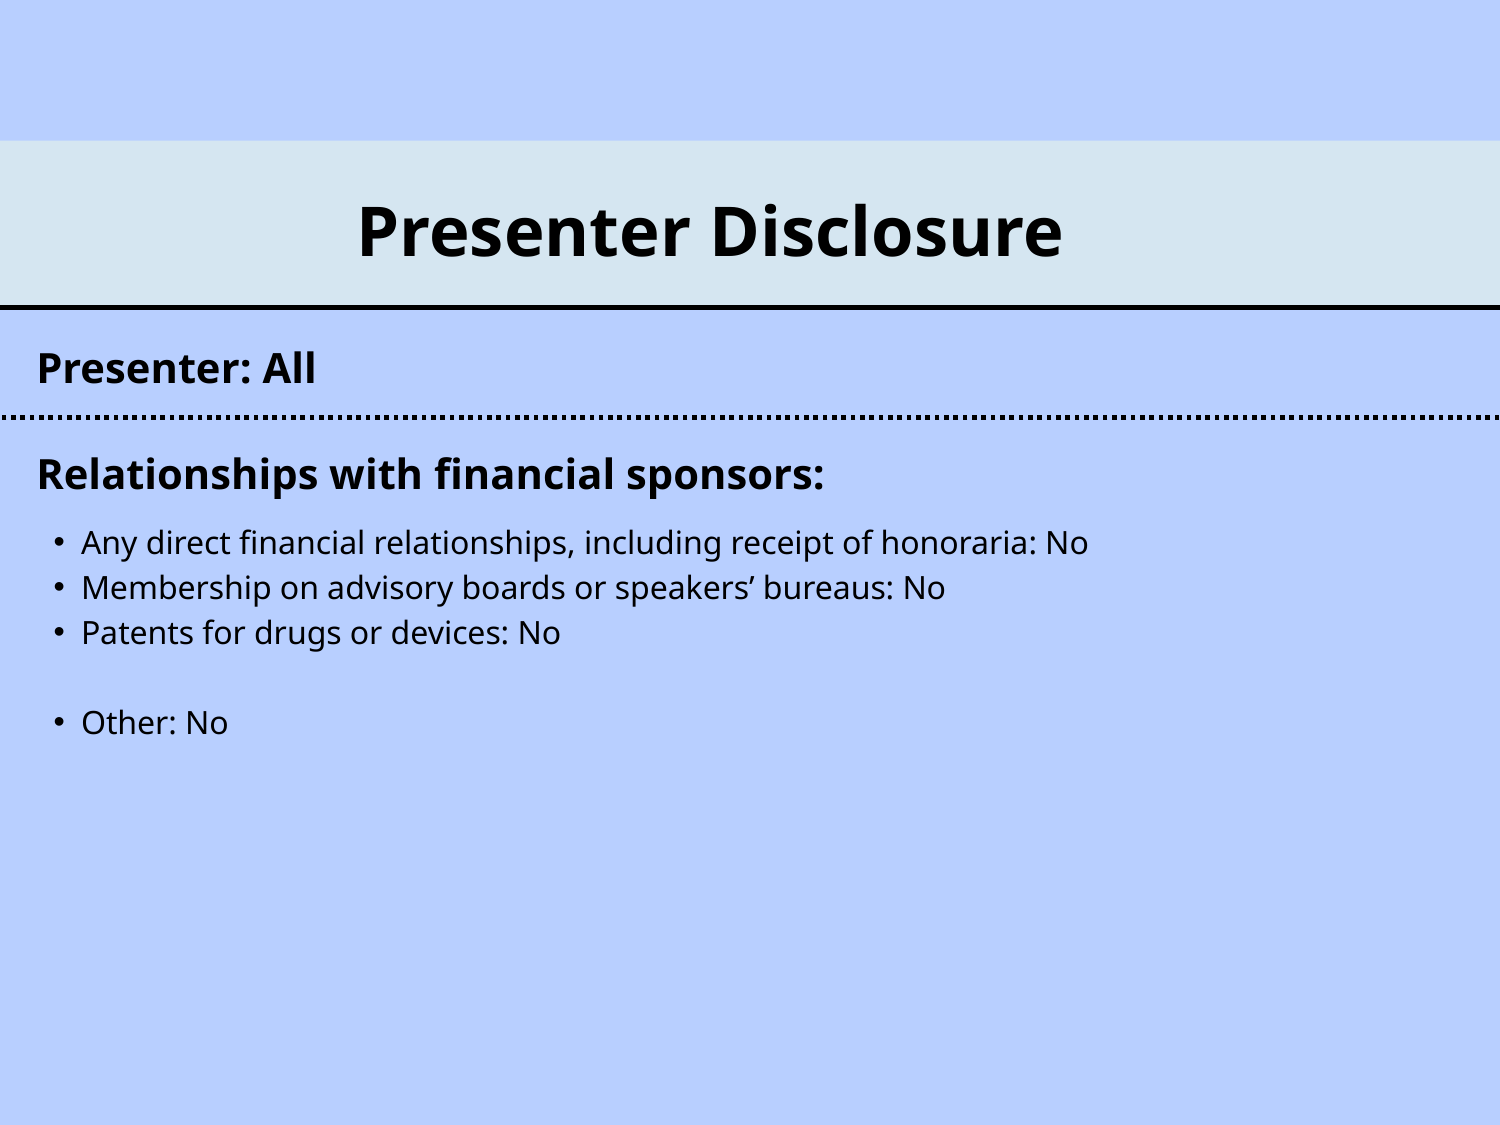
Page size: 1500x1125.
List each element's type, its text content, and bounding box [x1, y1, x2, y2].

text_box Any direct financial relationships, including receipt of honoraria: No Membership on advisory boards or speakers’ bureaus: No Patents for drugs or devices: No Other: No [26, 515, 1475, 741]
text_box Presenter: All [36, 333, 1475, 392]
text_box Presenter Disclosure [356, 178, 1075, 271]
text_box [0, 140, 1500, 307]
text_box Relationships with financial sponsors: [36, 439, 957, 499]
